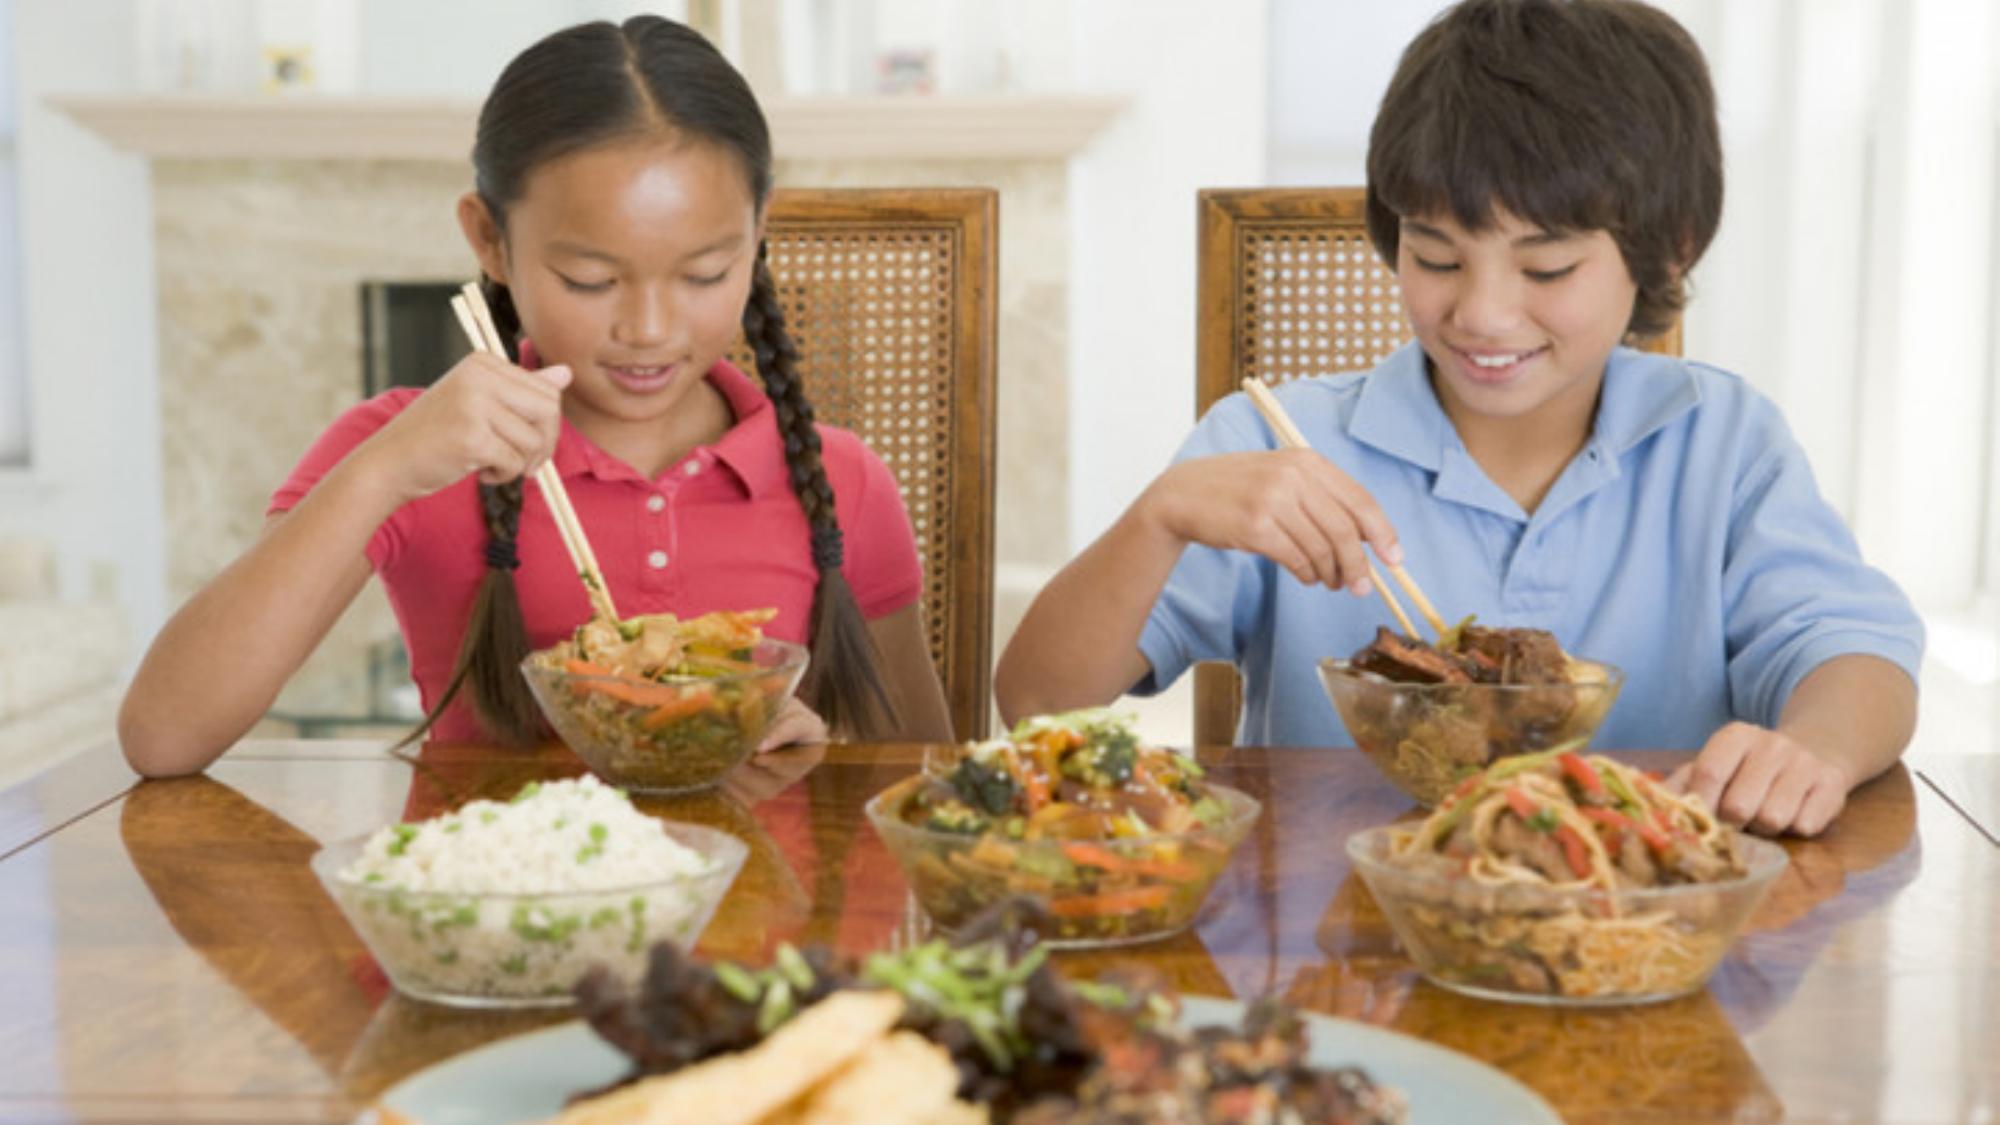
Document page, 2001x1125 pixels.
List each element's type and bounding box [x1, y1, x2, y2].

list [0, 0, 2000, 1125]
